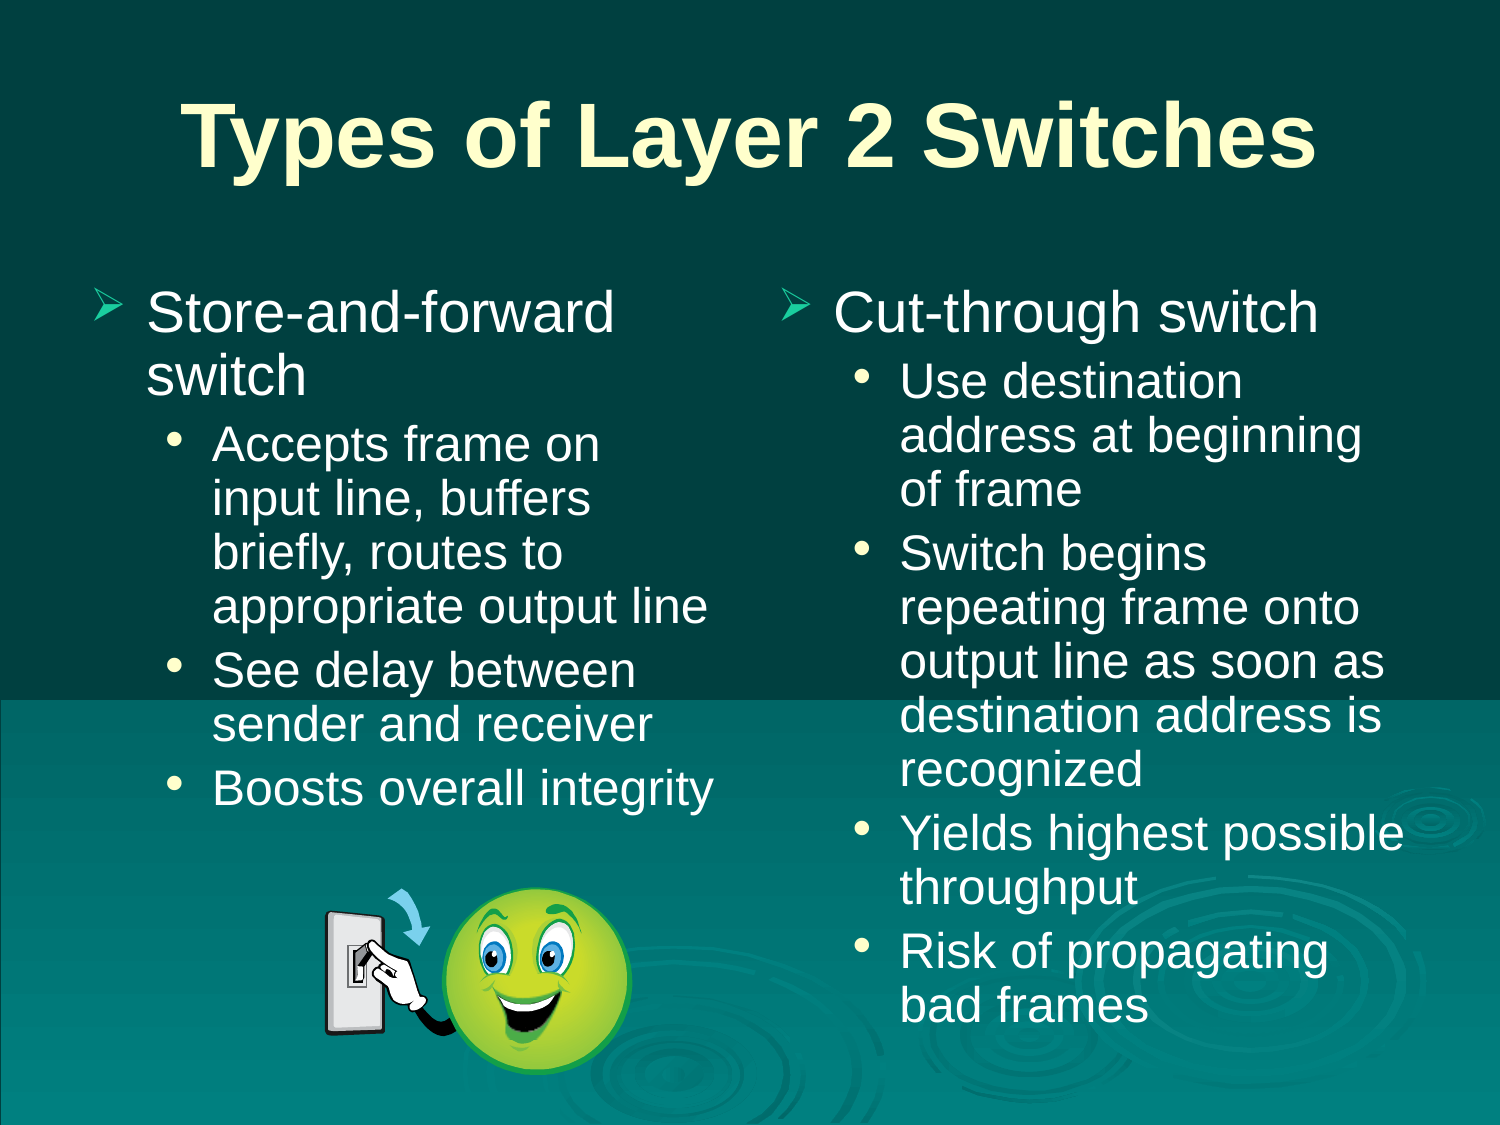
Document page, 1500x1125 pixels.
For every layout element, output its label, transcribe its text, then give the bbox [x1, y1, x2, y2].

list Cut-through switch Use destination address at beginning of frame Switch begins repeating frame onto output line as soon as destination address is recognized Yields highest possible throughput Risk of propagating bad frames [762, 274, 1426, 1063]
list Store-and-forward switch Accepts frame on input line, buffers briefly, routes to appropriate output line See delay between sender and receiver Boosts overall integrity [74, 274, 738, 1006]
title Types of Layer 2 Switches [74, 37, 1426, 225]
picture [324, 887, 633, 1076]
